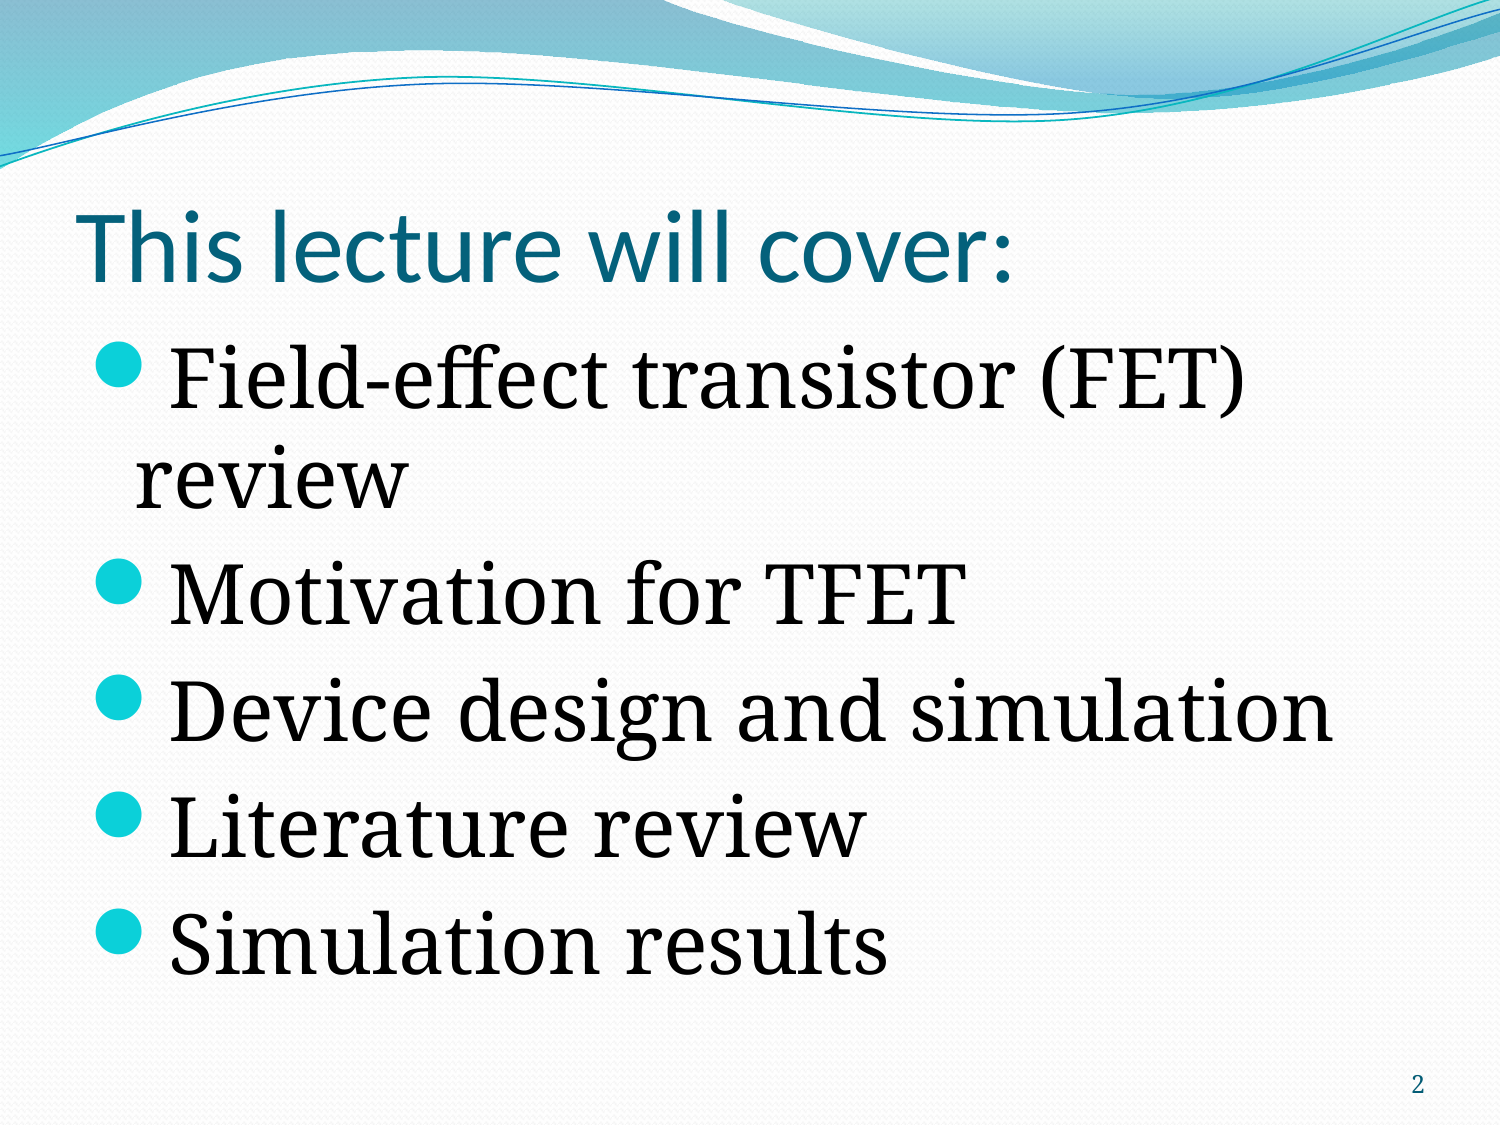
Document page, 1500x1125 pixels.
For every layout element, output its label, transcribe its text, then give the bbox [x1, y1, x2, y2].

slide_number 2 [1299, 1042, 1425, 1103]
title This lecture will cover: [75, 115, 1425, 303]
list Field-effect transistor (FET) review Motivation for TFET Device design and simulation Literature review Simulation results [75, 317, 1425, 1038]
